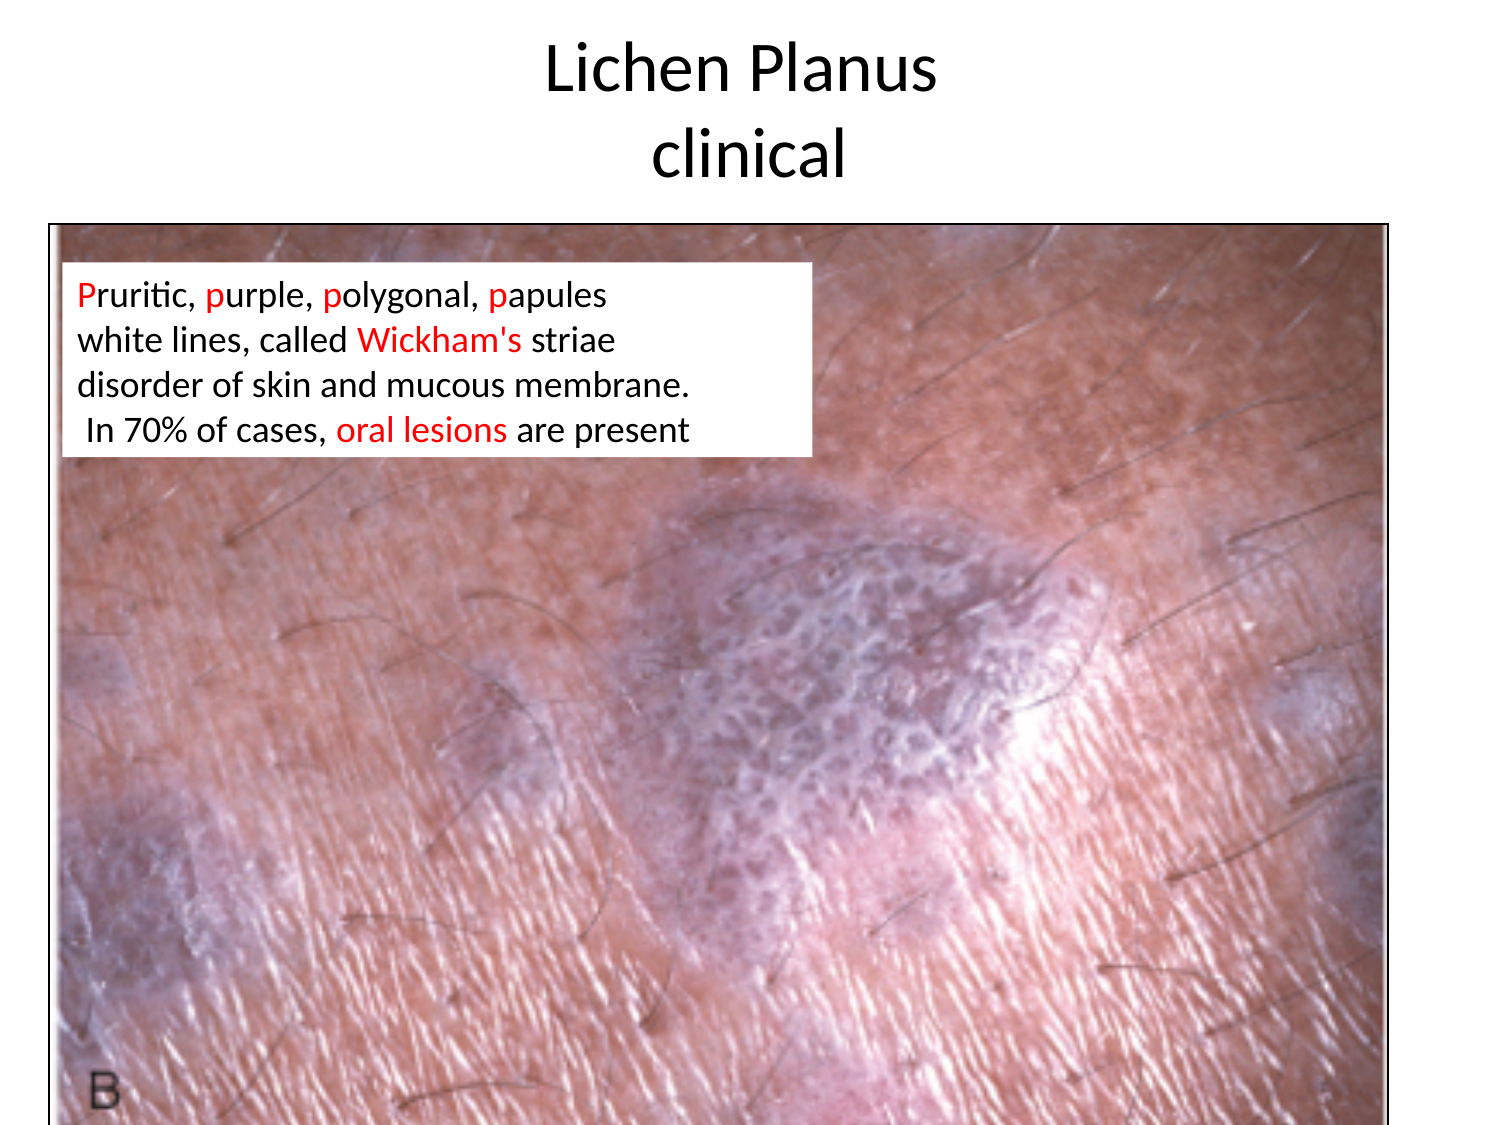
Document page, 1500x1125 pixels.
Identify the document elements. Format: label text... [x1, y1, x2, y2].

title Lichen Planus clinical [75, 12, 1425, 200]
picture [49, 224, 1388, 1125]
